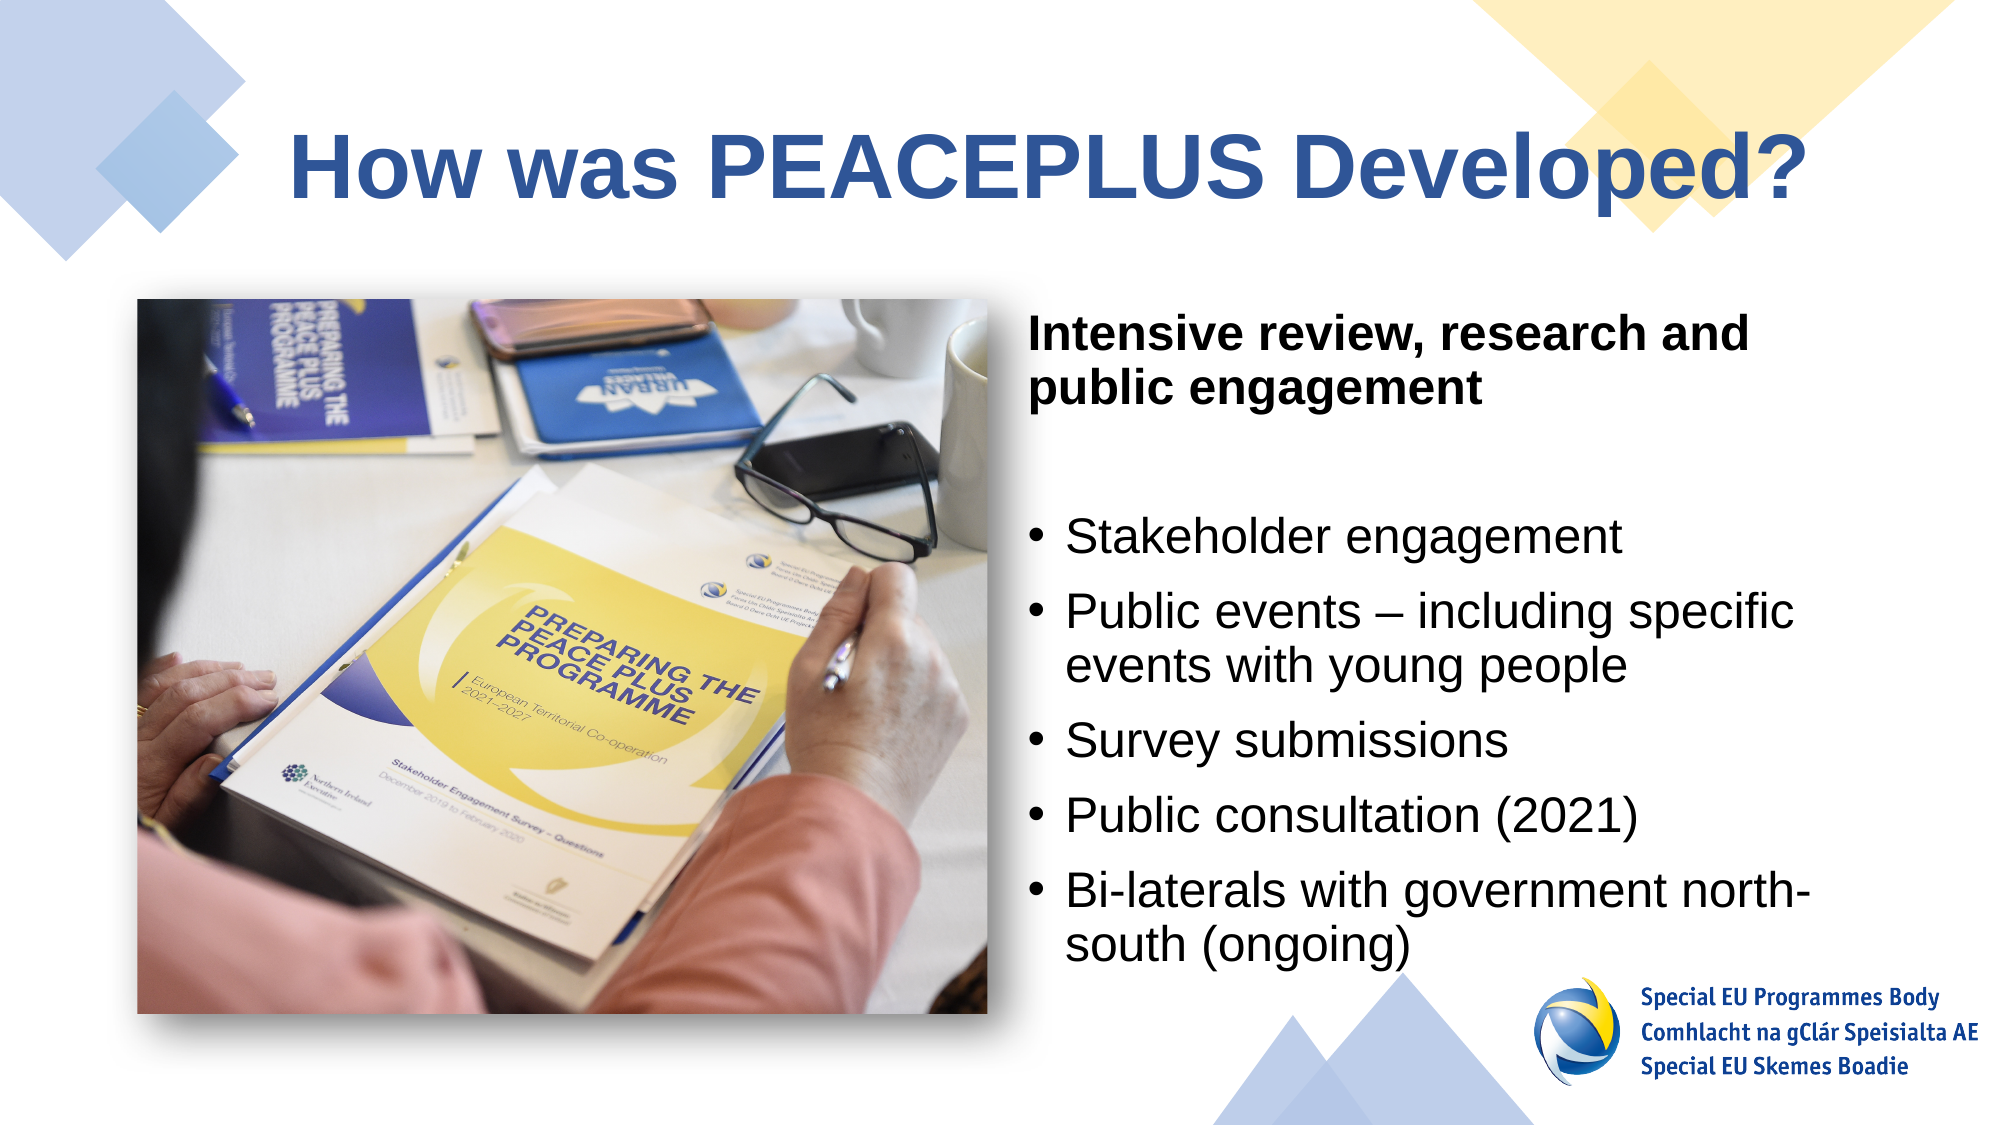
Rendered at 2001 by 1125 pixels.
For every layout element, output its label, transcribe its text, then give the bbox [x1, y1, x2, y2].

picture [1534, 977, 1978, 1086]
picture [137, 299, 988, 1014]
title How was PEACEPLUS Developed? [273, 59, 1863, 278]
list Intensive review, research and public engagement Stakeholder engagement Public events – including specific events with young people Survey submissions Public consultation (2021) Bi-laterals with government north-south (ongoing) [1012, 299, 1863, 1014]
